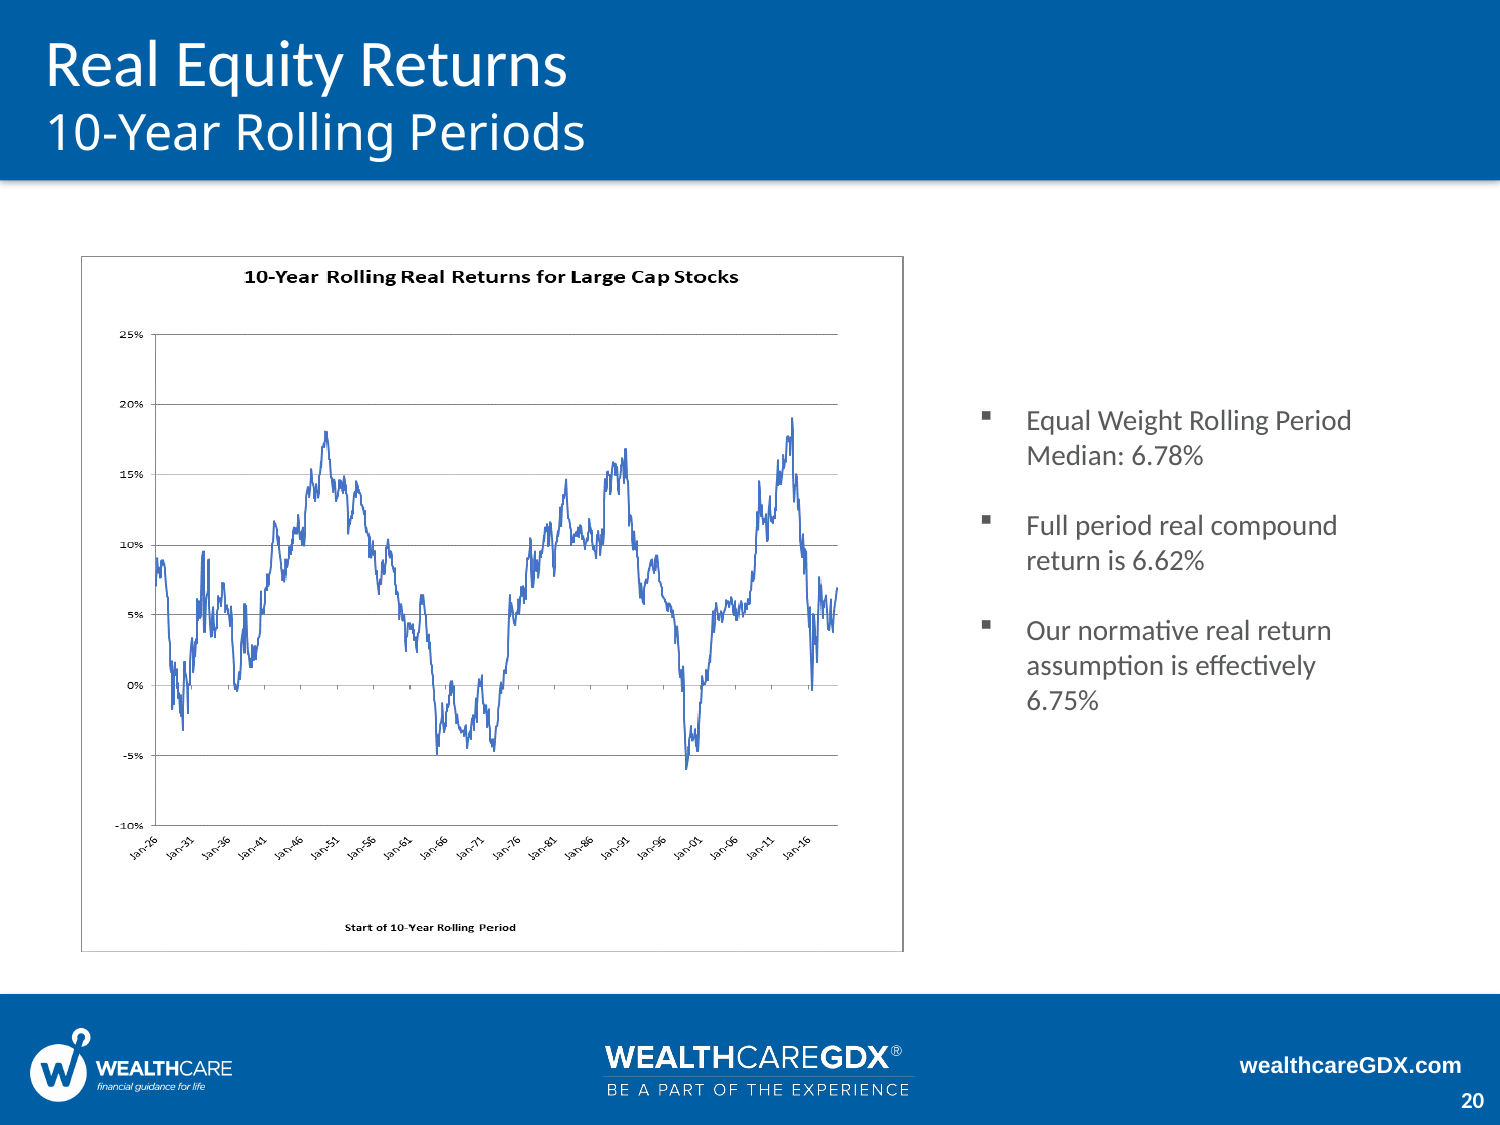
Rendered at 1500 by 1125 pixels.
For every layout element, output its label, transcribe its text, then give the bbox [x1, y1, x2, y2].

picture [80, 255, 904, 952]
text_box Equal Weight Rolling Period Median: 6.78% Full period real compound return is 6.62% Our normative real return assumption is effectively 6.75% [964, 359, 1371, 724]
title Real Equity Returns 10-Year Rolling Periods [30, 0, 1500, 181]
picture [587, 1022, 931, 1108]
picture [30, 1028, 232, 1102]
